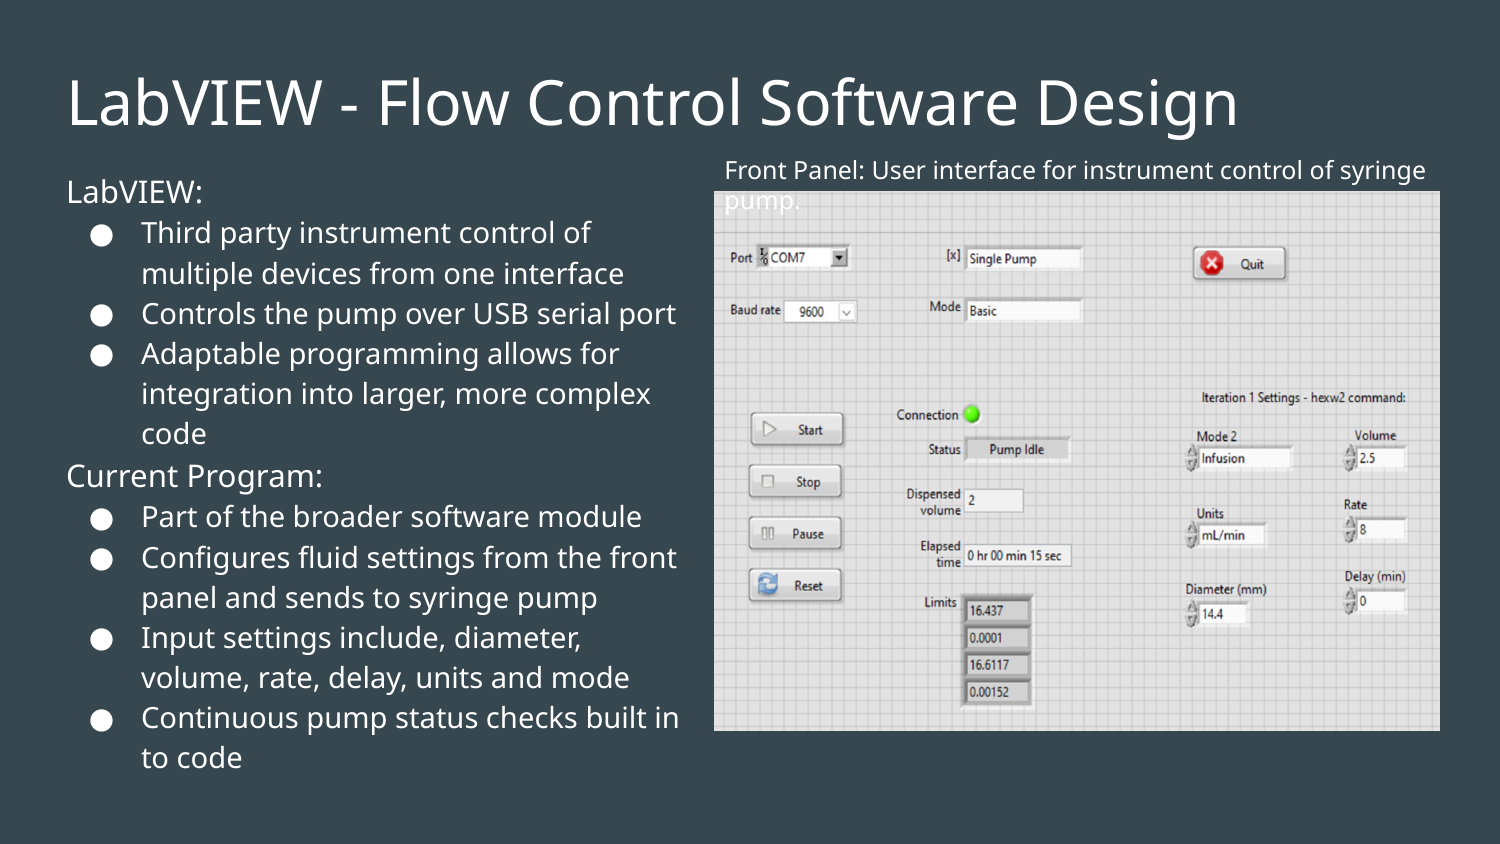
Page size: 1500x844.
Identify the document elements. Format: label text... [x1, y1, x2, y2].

title LabVIEW - Flow Control Software Design [51, 48, 1449, 142]
text_box Front Panel: User interface for instrument control of syringe pump. [709, 139, 1444, 180]
list LabVIEW: Third party instrument control of multiple devices from one interface Controls the pump over USB serial port Adaptable programming allows for integration into larger, more complex code Current Program: Part of the broader software module Configures fluid settings from the front panel and sends to syringe pump Input settings include, diameter, volume, rate, delay, units and mode Continuous pump status checks built in to code [51, 151, 708, 746]
picture [713, 191, 1440, 731]
